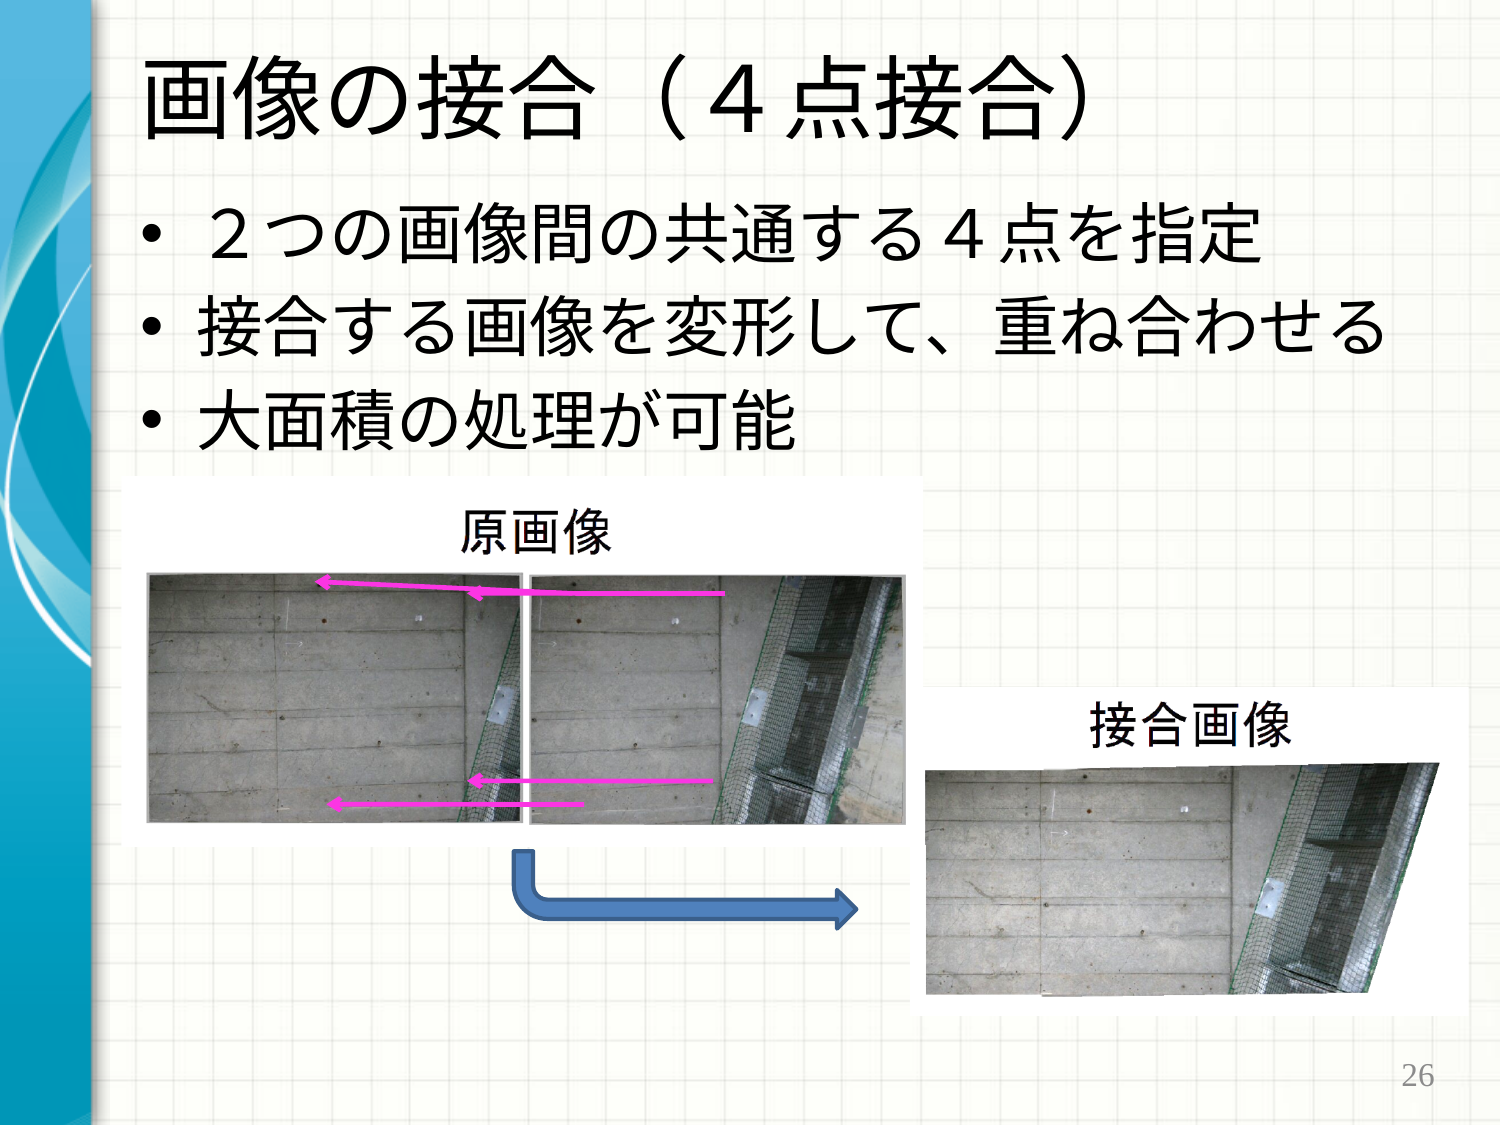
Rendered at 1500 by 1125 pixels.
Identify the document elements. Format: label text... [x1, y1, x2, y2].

title 画像の接合（４点接合） [125, 30, 1450, 161]
list ２つの画像間の共通する４点を指定 接合する画像を変形して、重ね合わせる 大面積の処理が可能 [125, 184, 1450, 685]
slide_number 26 [1100, 1042, 1450, 1103]
text_box [511, 854, 859, 931]
list ２つの画像間の共通する４点を指定 接合する画像を変形して、重ね合わせる 大面積の処理が可能 [125, 854, 1450, 1035]
picture [0, 0, 1500, 1125]
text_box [121, 475, 924, 847]
